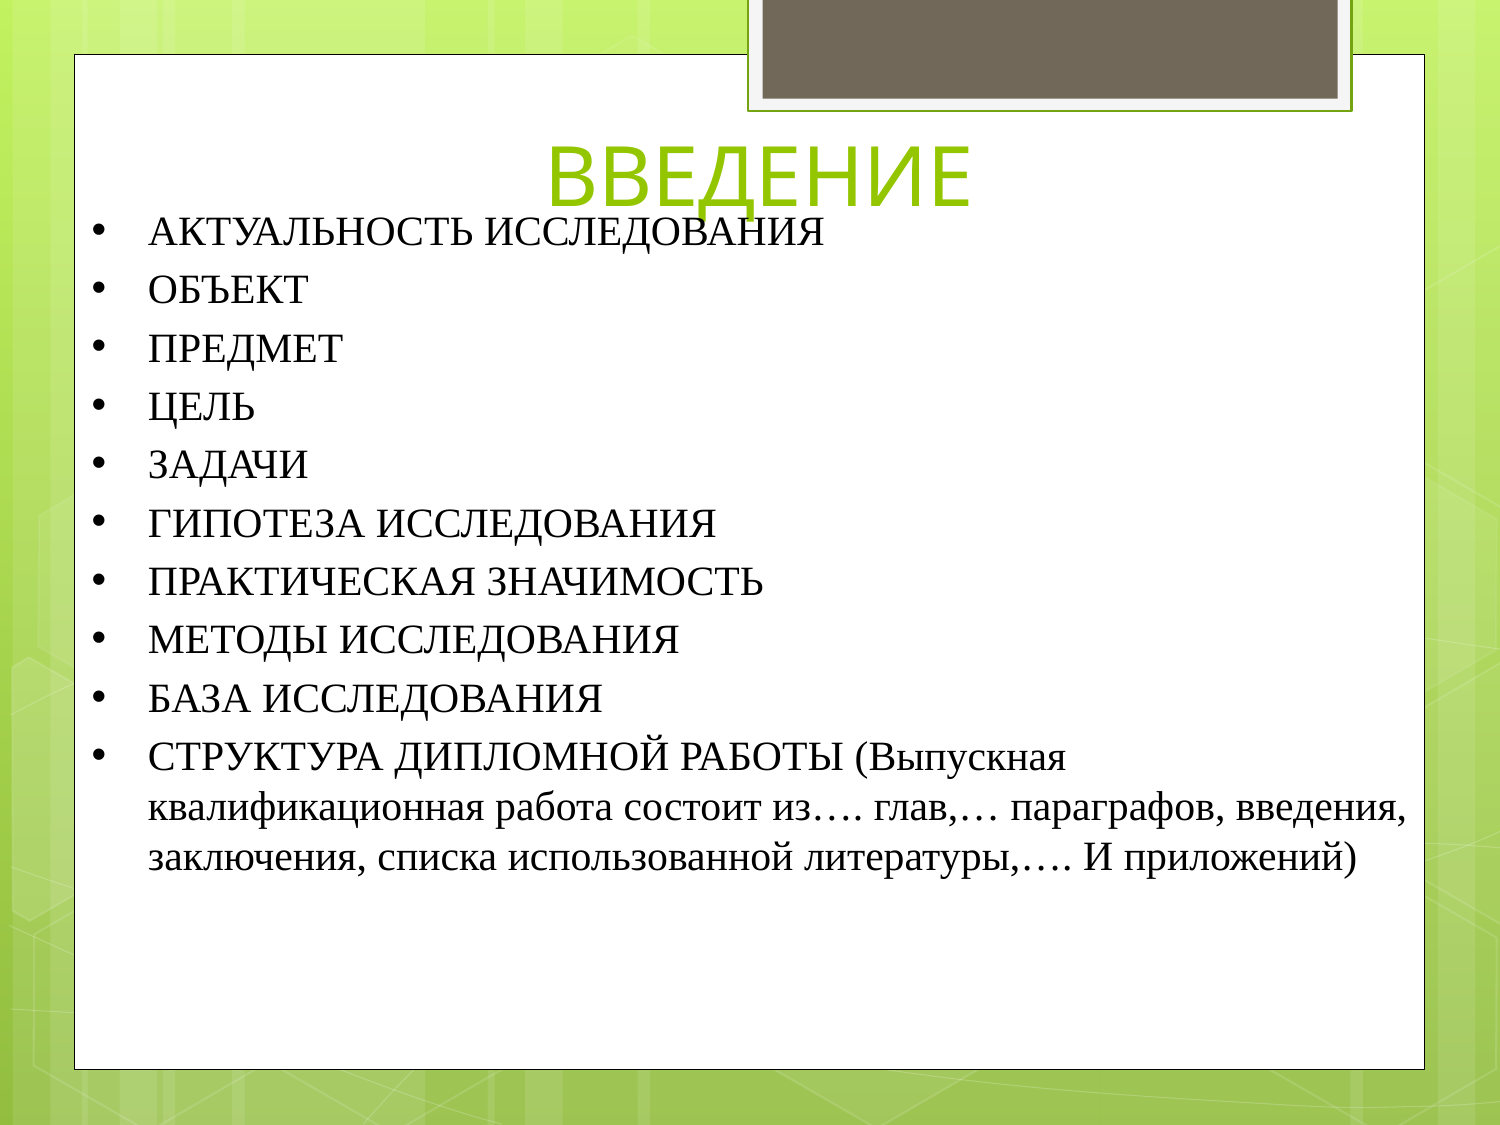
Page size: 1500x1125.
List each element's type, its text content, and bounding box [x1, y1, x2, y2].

list АКТУАЛЬНОСТЬ ИССЛЕДОВАНИЯ ОБЪЕКТ ПРЕДМЕТ ЦЕЛЬ ЗАДАЧИ ГИПОТЕЗА ИССЛЕДОВАНИЯ ПРАКТИЧЕСКАЯ ЗНАЧИМОСТЬ МЕТОДЫ ИССЛЕДОВАНИЯ БАЗА ИССЛЕДОВАНИЯ СТРУКТУРА ДИПЛОМНОЙ РАБОТЫ (Выпускная квалификационная работа состоит из…. глав,… параграфов, введения, заключения, списка использованной литературы,…. И приложений) [76, 196, 1424, 875]
title ВВЕДЕНИЕ [183, 42, 1336, 196]
